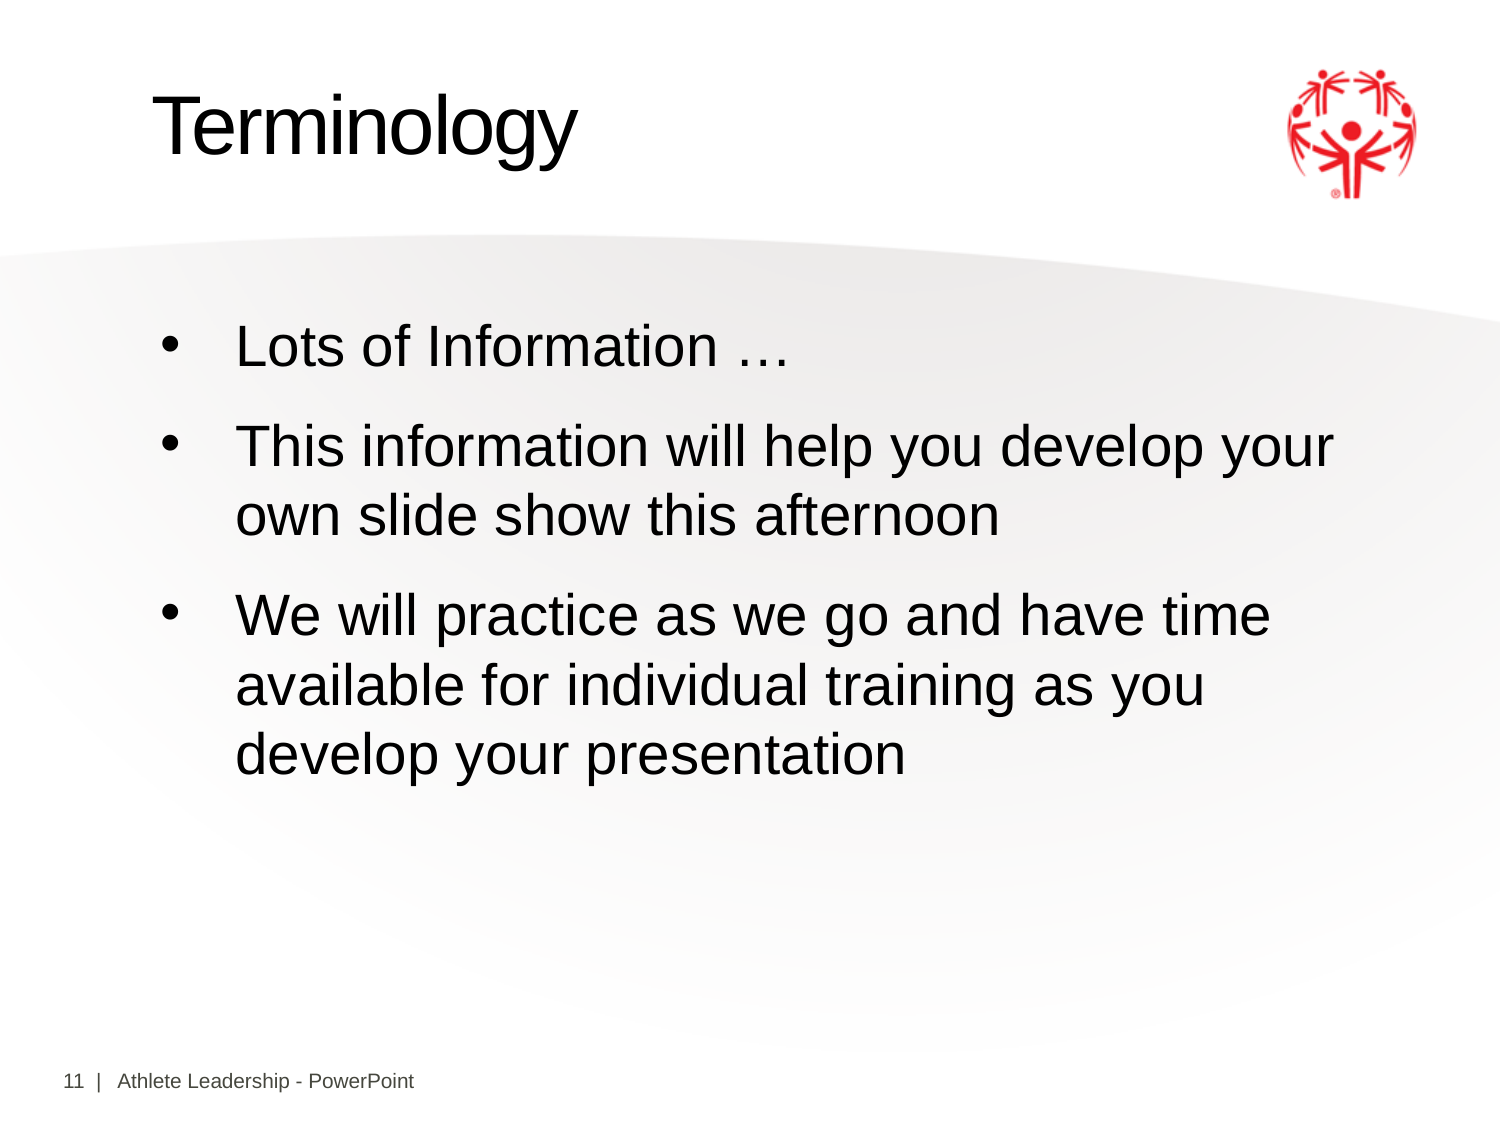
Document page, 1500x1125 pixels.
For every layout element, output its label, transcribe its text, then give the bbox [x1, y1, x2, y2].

picture [0, 0, 1500, 1125]
text_box Lots of Information … This information will help you develop your own slide show this afternoon We will practice as we go and have time available for individual training as you develop your presentation [145, 301, 1412, 794]
title Terminology [145, 40, 1305, 228]
list [64, 324, 1430, 1100]
